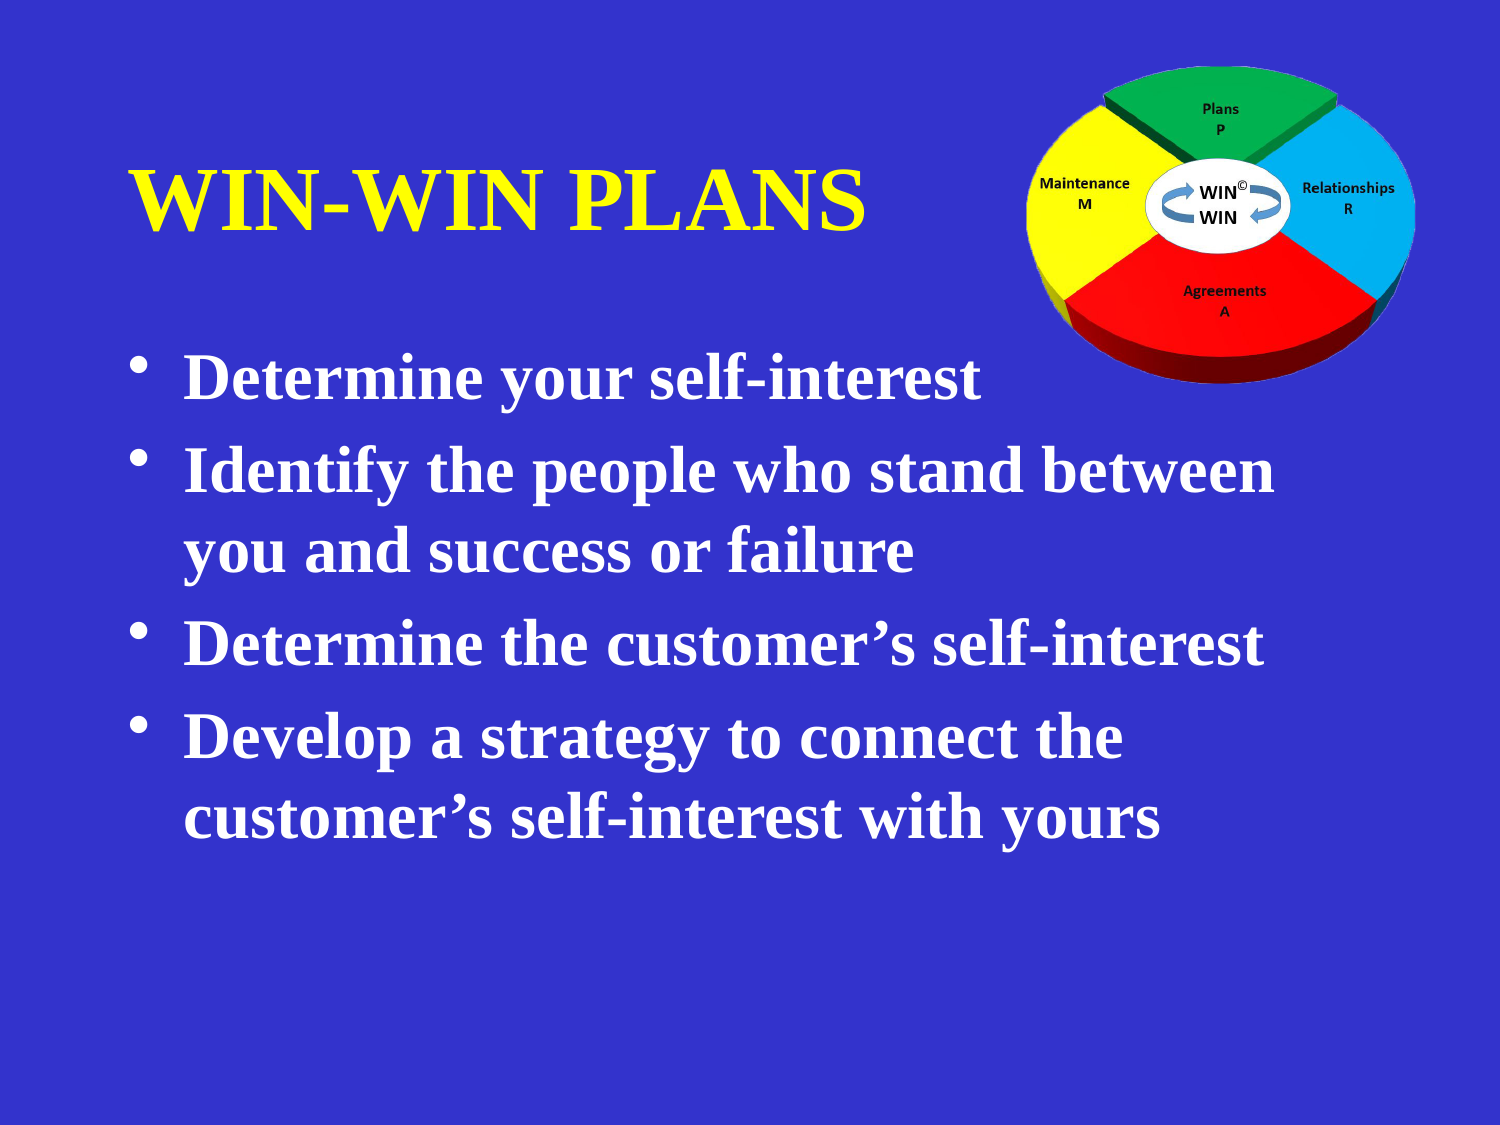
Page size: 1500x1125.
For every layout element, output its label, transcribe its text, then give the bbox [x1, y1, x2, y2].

list Determine your self-interest Identify the people who stand between you and success or failure Determine the customer’s self-interest Develop a strategy to connect the customer’s self-interest with yours [112, 324, 1388, 1000]
title WIN-WIN PLANS [112, 99, 994, 288]
picture [999, 37, 1445, 426]
